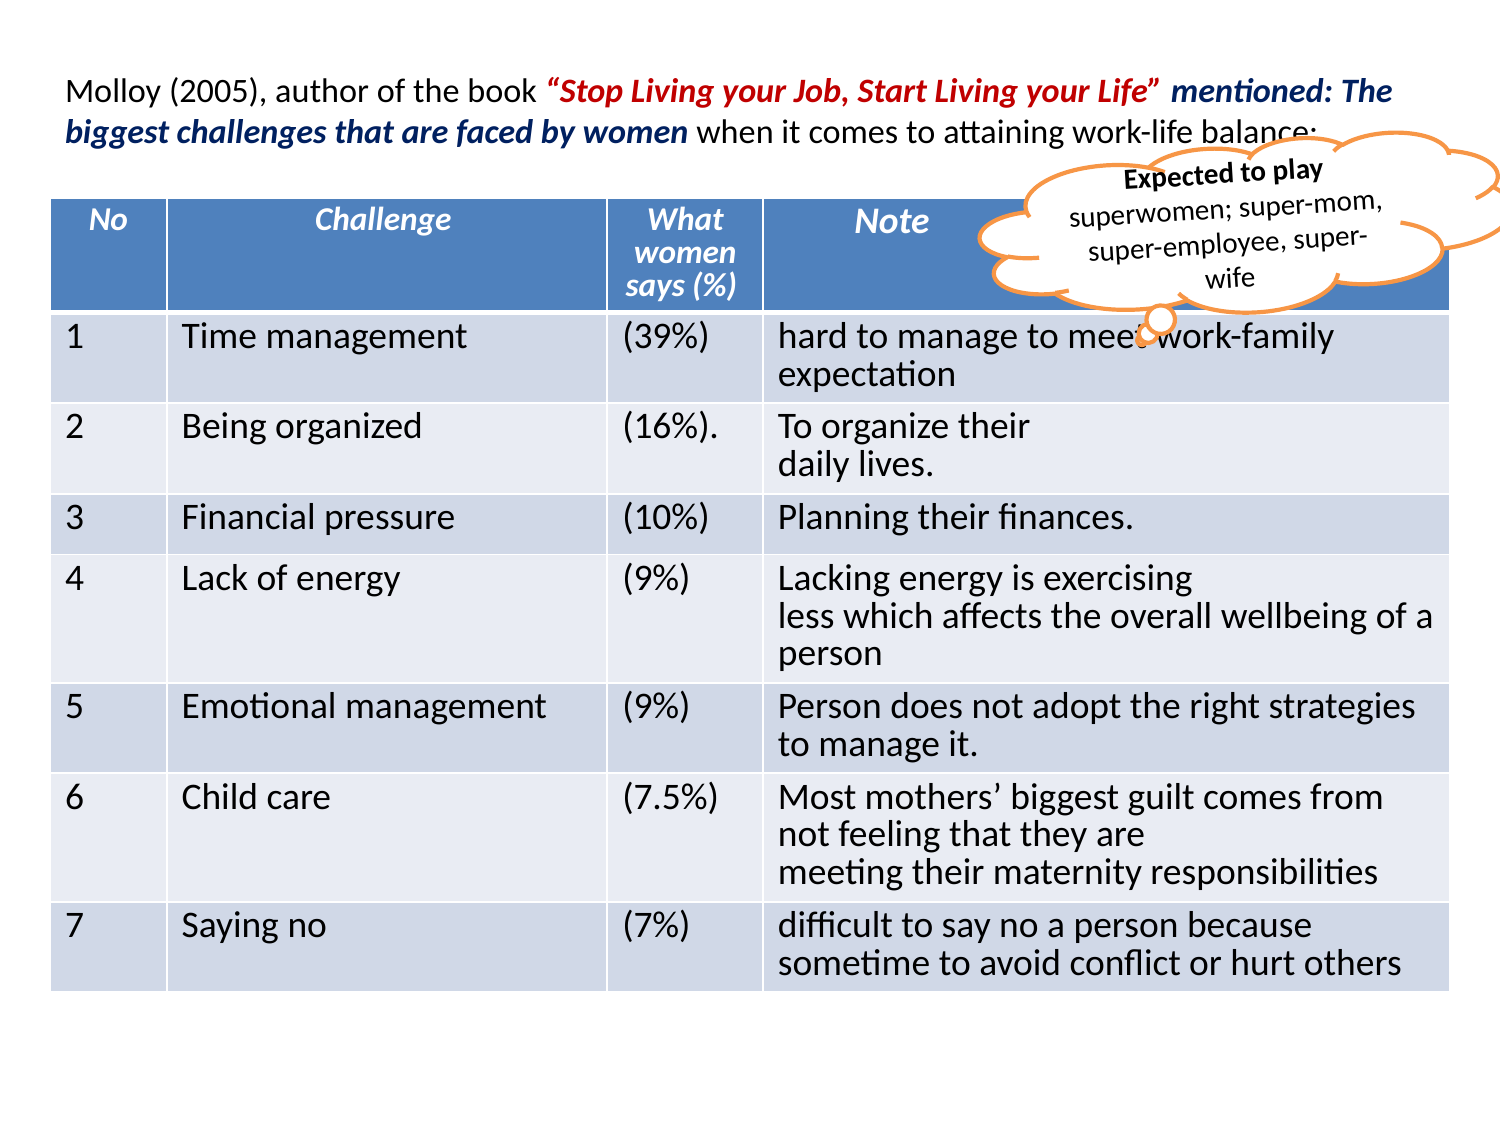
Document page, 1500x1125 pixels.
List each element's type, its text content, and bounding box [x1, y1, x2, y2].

table_cell (10%) [608, 495, 762, 554]
table_cell hard to manage to meet work-family expectation [764, 315, 1449, 402]
table_cell 6 [51, 774, 166, 901]
text_box Expected to play superwomen; super-mom, super-employee, super-wife [977, 130, 1500, 348]
table_cell Financial pressure [168, 495, 606, 554]
table_cell difficult to say no a person because sometime to avoid conflict or hurt others [764, 903, 1449, 991]
table_cell Person does not adopt the right strategies to manage it. [764, 684, 1449, 772]
table_cell 4 [51, 555, 166, 682]
table_cell 7 [51, 903, 166, 991]
title Molloy (2005), author of the book “Stop Living your Job, Start Living your Life” mentioned: The biggest challenges that are faced by women when it comes to attaining work-life balance: [50, 42, 1425, 175]
table_cell 1 [51, 315, 166, 402]
table_header No [51, 199, 166, 310]
table_cell Lack of energy [168, 555, 606, 682]
table_cell Being organized [168, 404, 606, 493]
table_cell (39%) [608, 315, 762, 402]
table_header Note [1173, 304, 1202, 310]
table_cell (7%) [608, 903, 762, 991]
table_cell Planning their finances. [764, 495, 1449, 554]
table_cell (16%). [608, 404, 762, 493]
table_cell Saying no [168, 903, 606, 991]
table_header Note [764, 199, 1091, 310]
table_cell Emotional management [168, 684, 606, 772]
table_header Challenge [168, 199, 606, 310]
table_cell To organize their daily lives. [764, 404, 1449, 493]
table_header Note [1292, 251, 1449, 310]
table_cell Time management [168, 315, 606, 402]
table_cell Most mothers’ biggest guilt comes from not feeling that they are meeting their maternity responsibilities [764, 774, 1449, 901]
table_cell 3 [51, 495, 166, 554]
table_cell (9%) [608, 555, 762, 682]
table_cell 2 [51, 404, 166, 493]
table_cell 5 [51, 684, 166, 772]
table_header What women says (%) [608, 199, 762, 310]
table_cell Child care [168, 774, 606, 901]
table_cell (9%) [608, 684, 762, 772]
table_cell (7.5%) [608, 774, 762, 901]
table_cell Lacking energy is exercising less which affects the overall wellbeing of a person [764, 555, 1449, 682]
